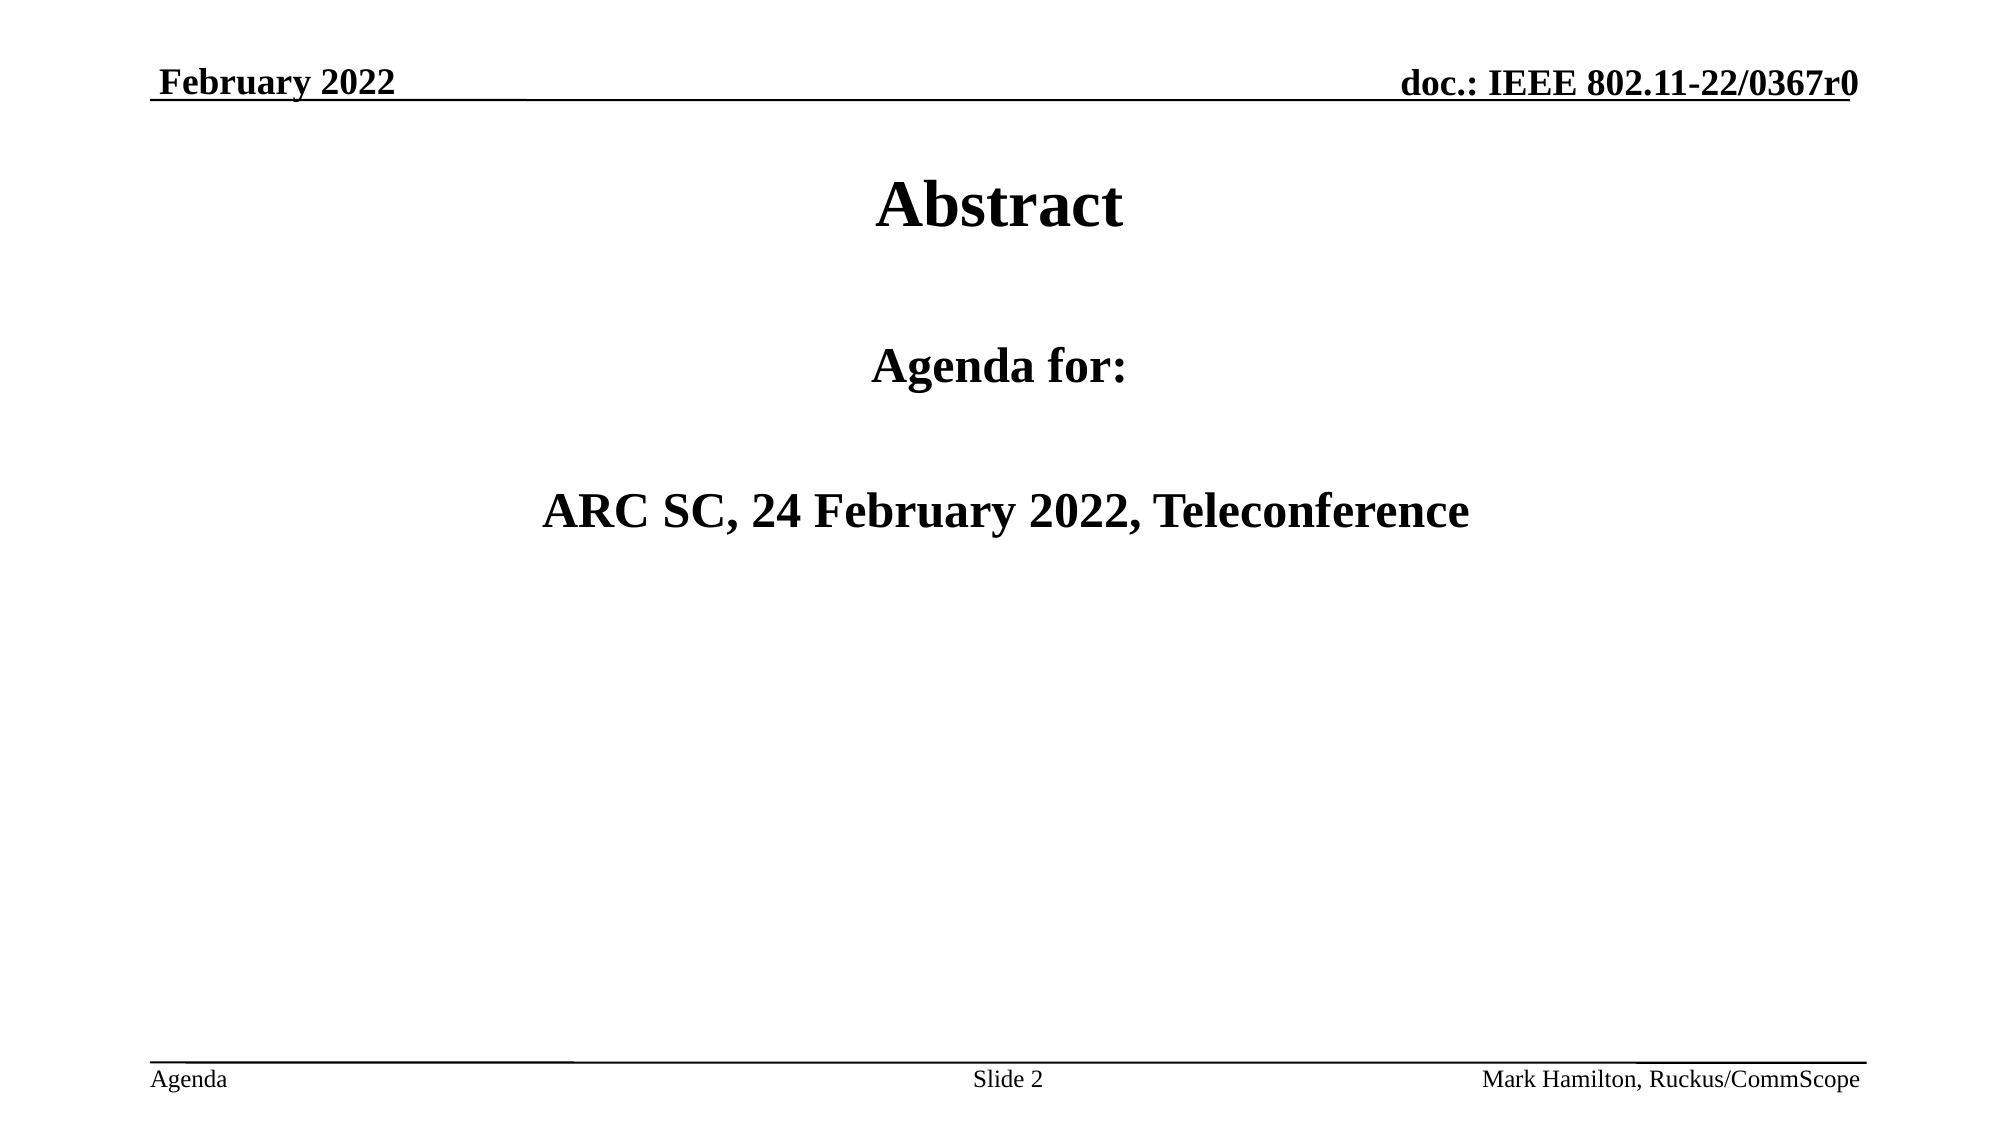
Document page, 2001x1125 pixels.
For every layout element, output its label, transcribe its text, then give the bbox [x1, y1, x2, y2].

list Agenda for: ARC SC, 24 February 2022, Teleconference [149, 324, 1850, 1000]
title Abstract [149, 112, 1850, 288]
slide_number Slide 2 [950, 1061, 1067, 1123]
